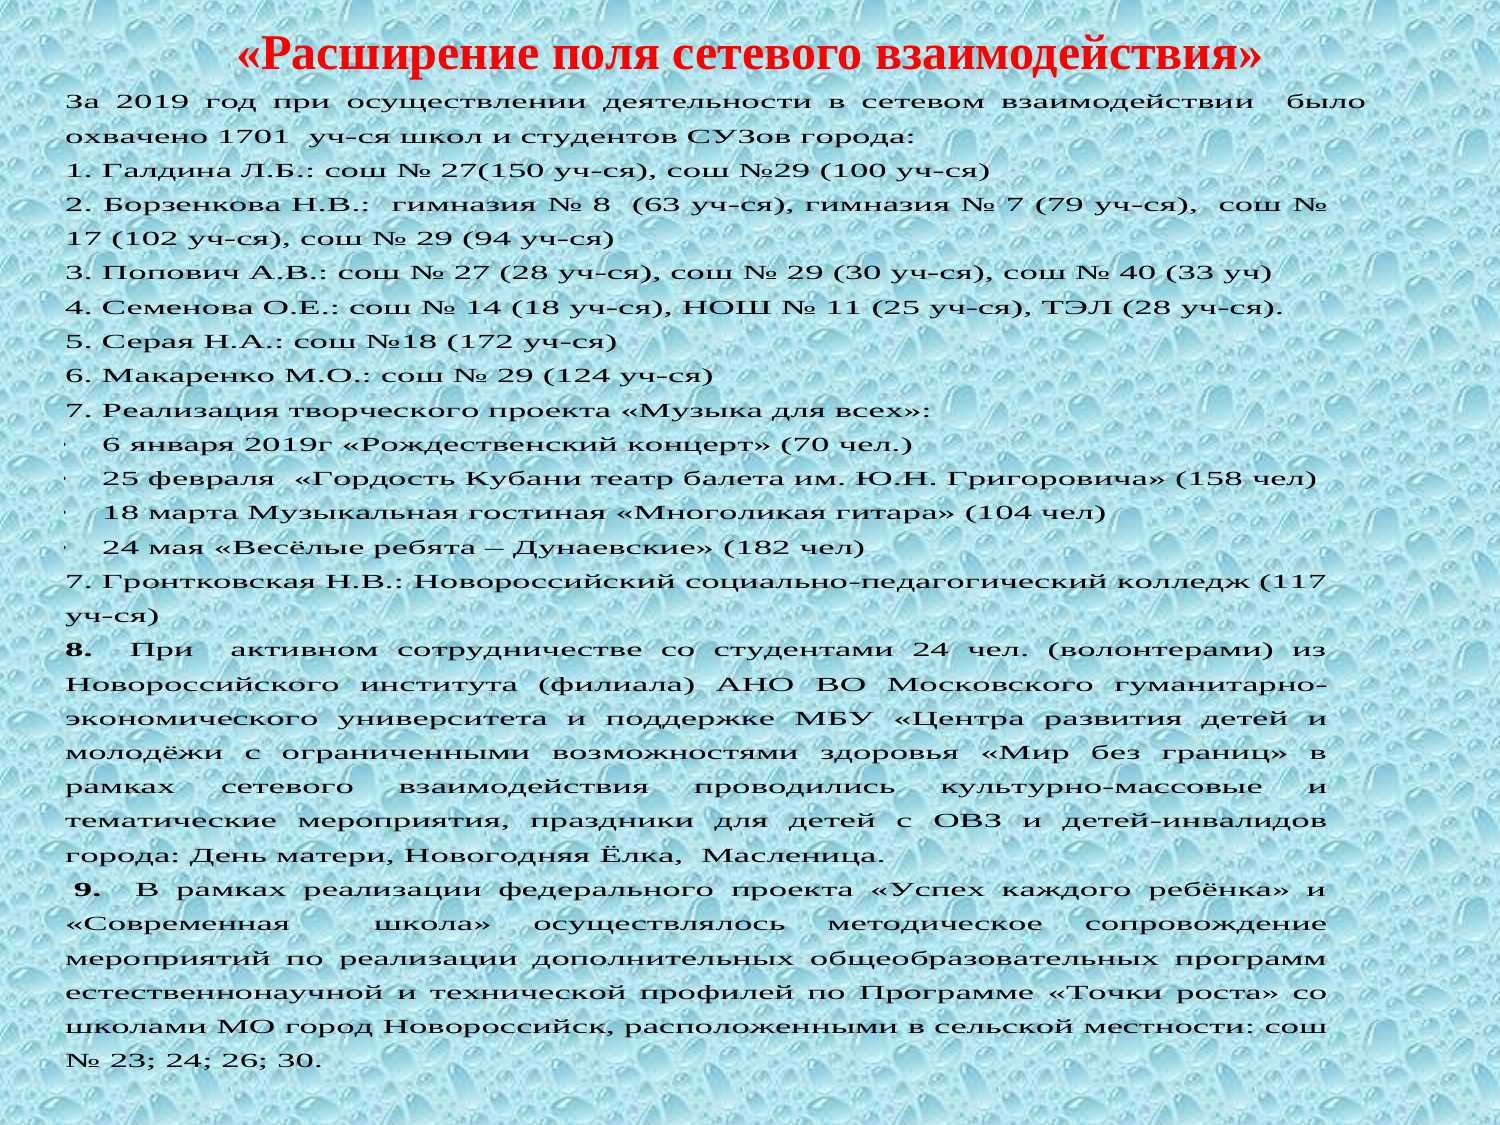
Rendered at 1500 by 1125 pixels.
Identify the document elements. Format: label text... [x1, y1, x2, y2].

picture [0, 87, 1500, 1125]
text_box «Расширение поля сетевого взаимодействия» [0, 0, 1500, 87]
